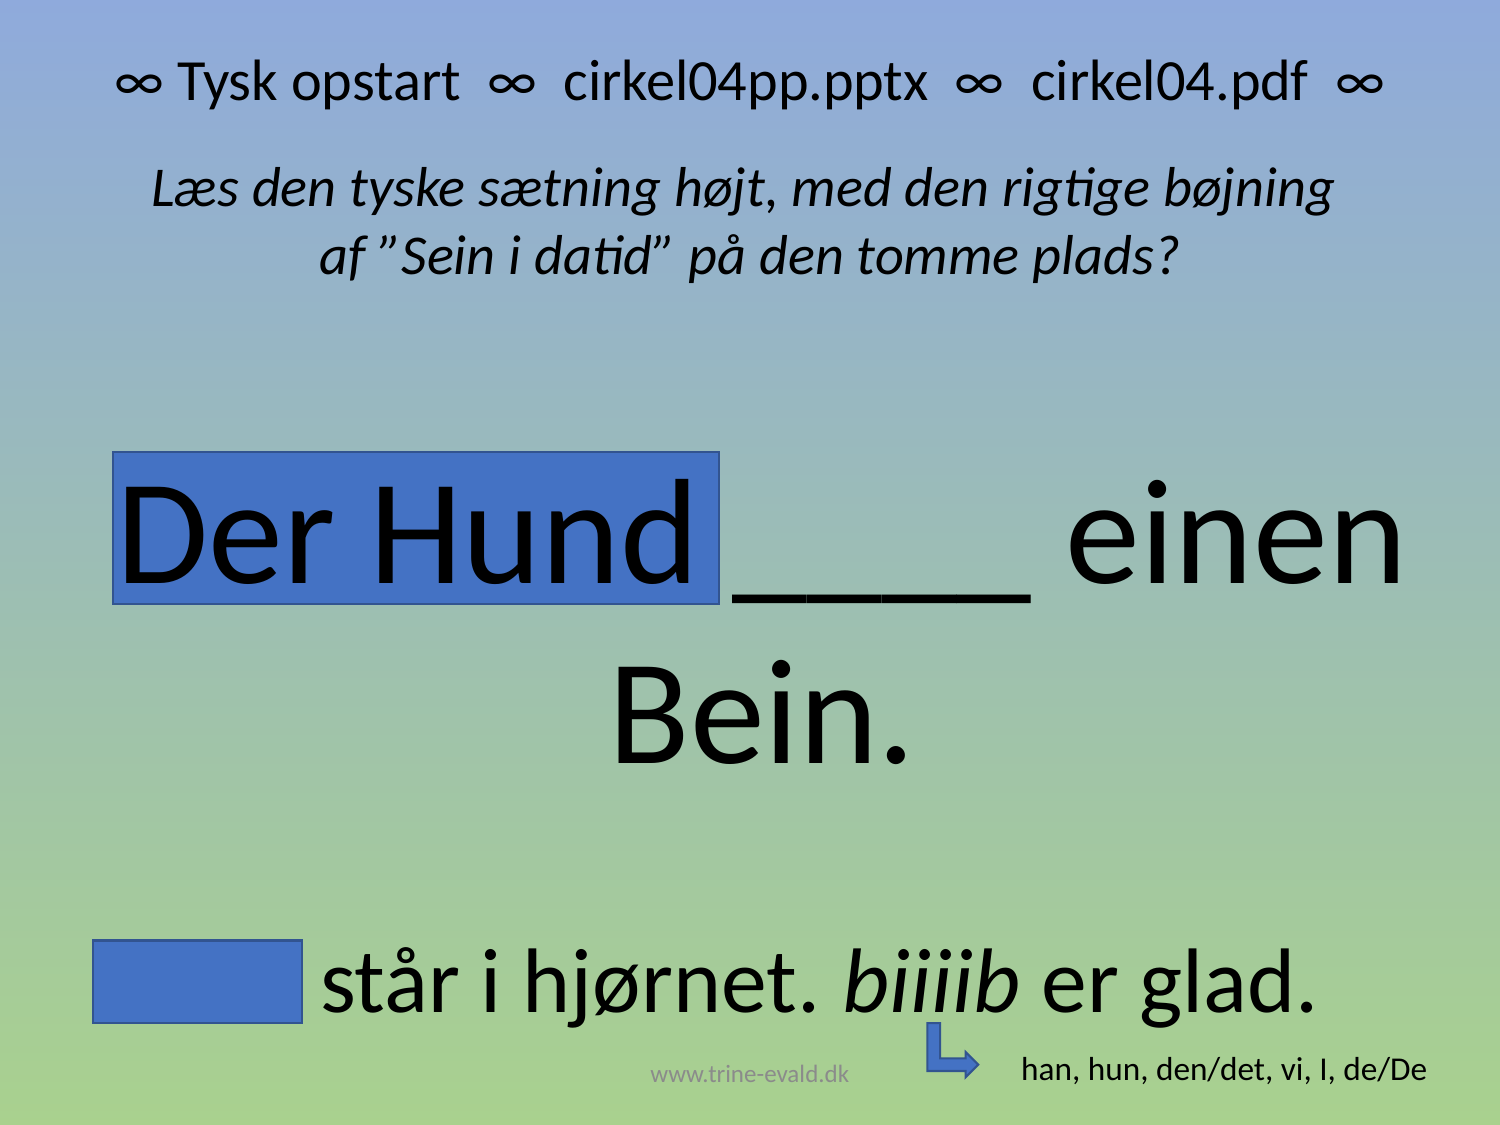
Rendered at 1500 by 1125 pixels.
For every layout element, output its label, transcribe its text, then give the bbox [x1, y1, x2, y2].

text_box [41, 913, 1479, 1096]
footer www.trine-evald.dk [496, 1096, 1004, 1103]
text_box Der Hund ____ einen Bein. [53, 425, 1471, 801]
text_box Læs den tyske sætning højt, med den rigtige bøjning af ”Sein i datid” på den tomme plads? [21, 143, 1479, 293]
text_box ∞ Tysk opstart ∞ cirkel04pp.pptx ∞ cirkel04.pdf ∞ [0, 34, 1500, 120]
